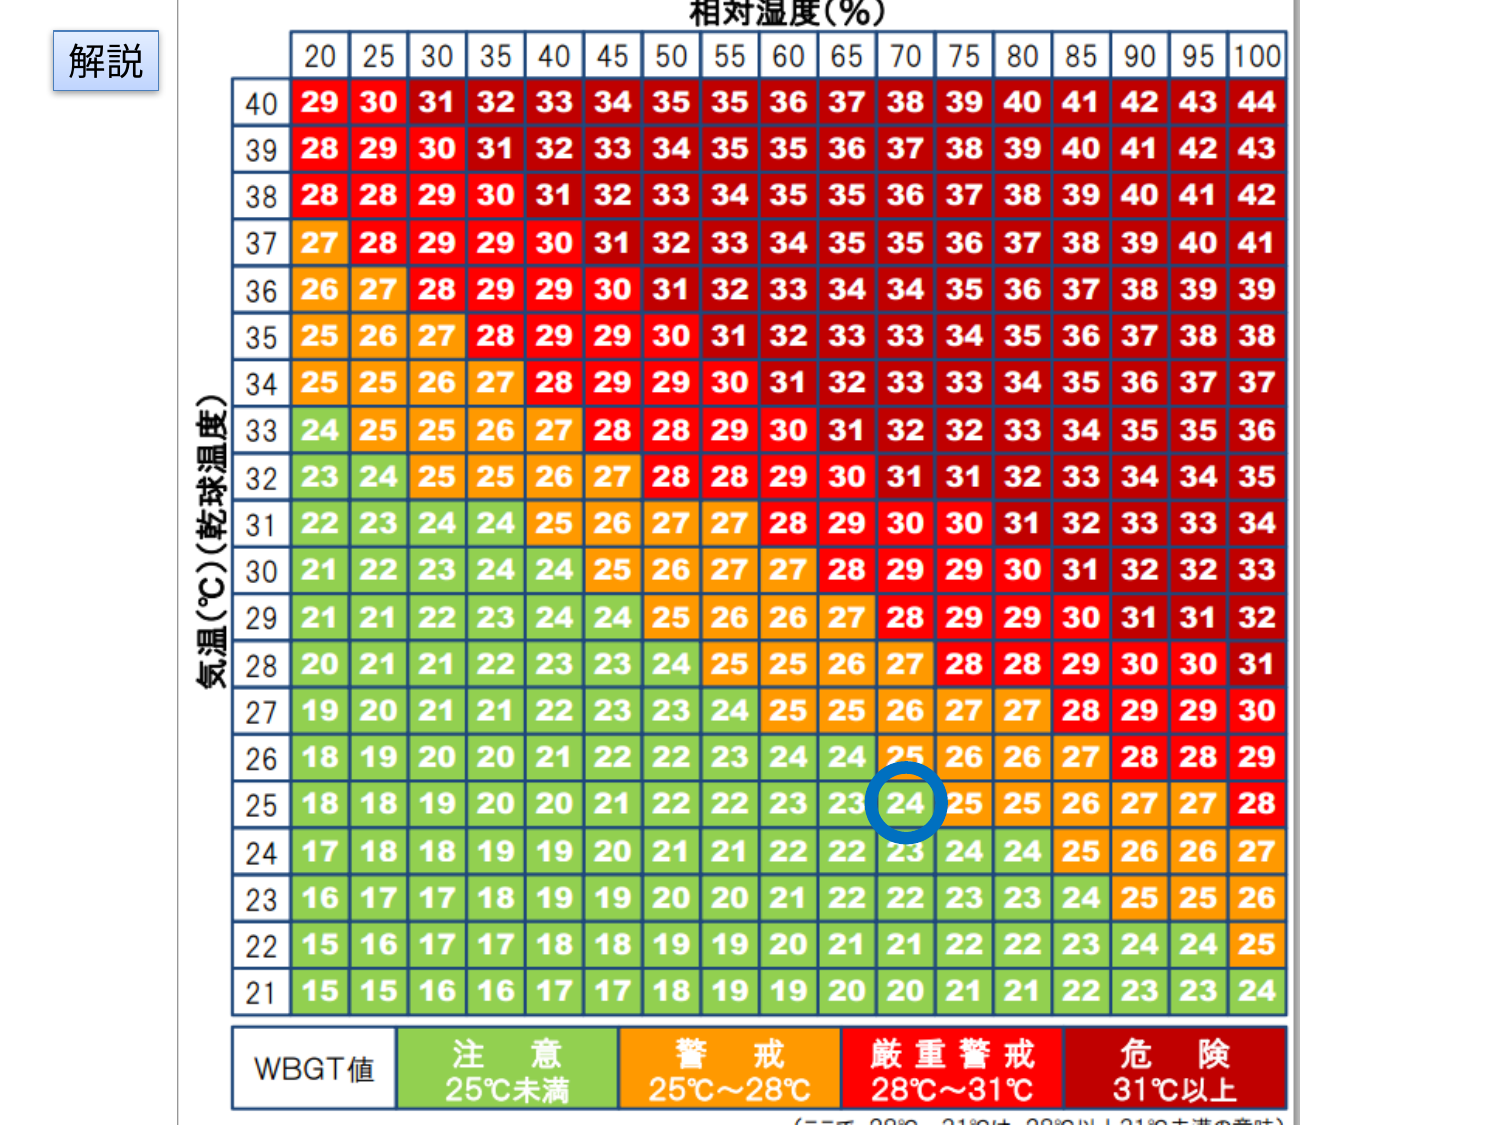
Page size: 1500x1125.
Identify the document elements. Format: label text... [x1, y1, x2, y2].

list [177, 0, 1300, 1125]
text_box 解説 [53, 30, 159, 91]
